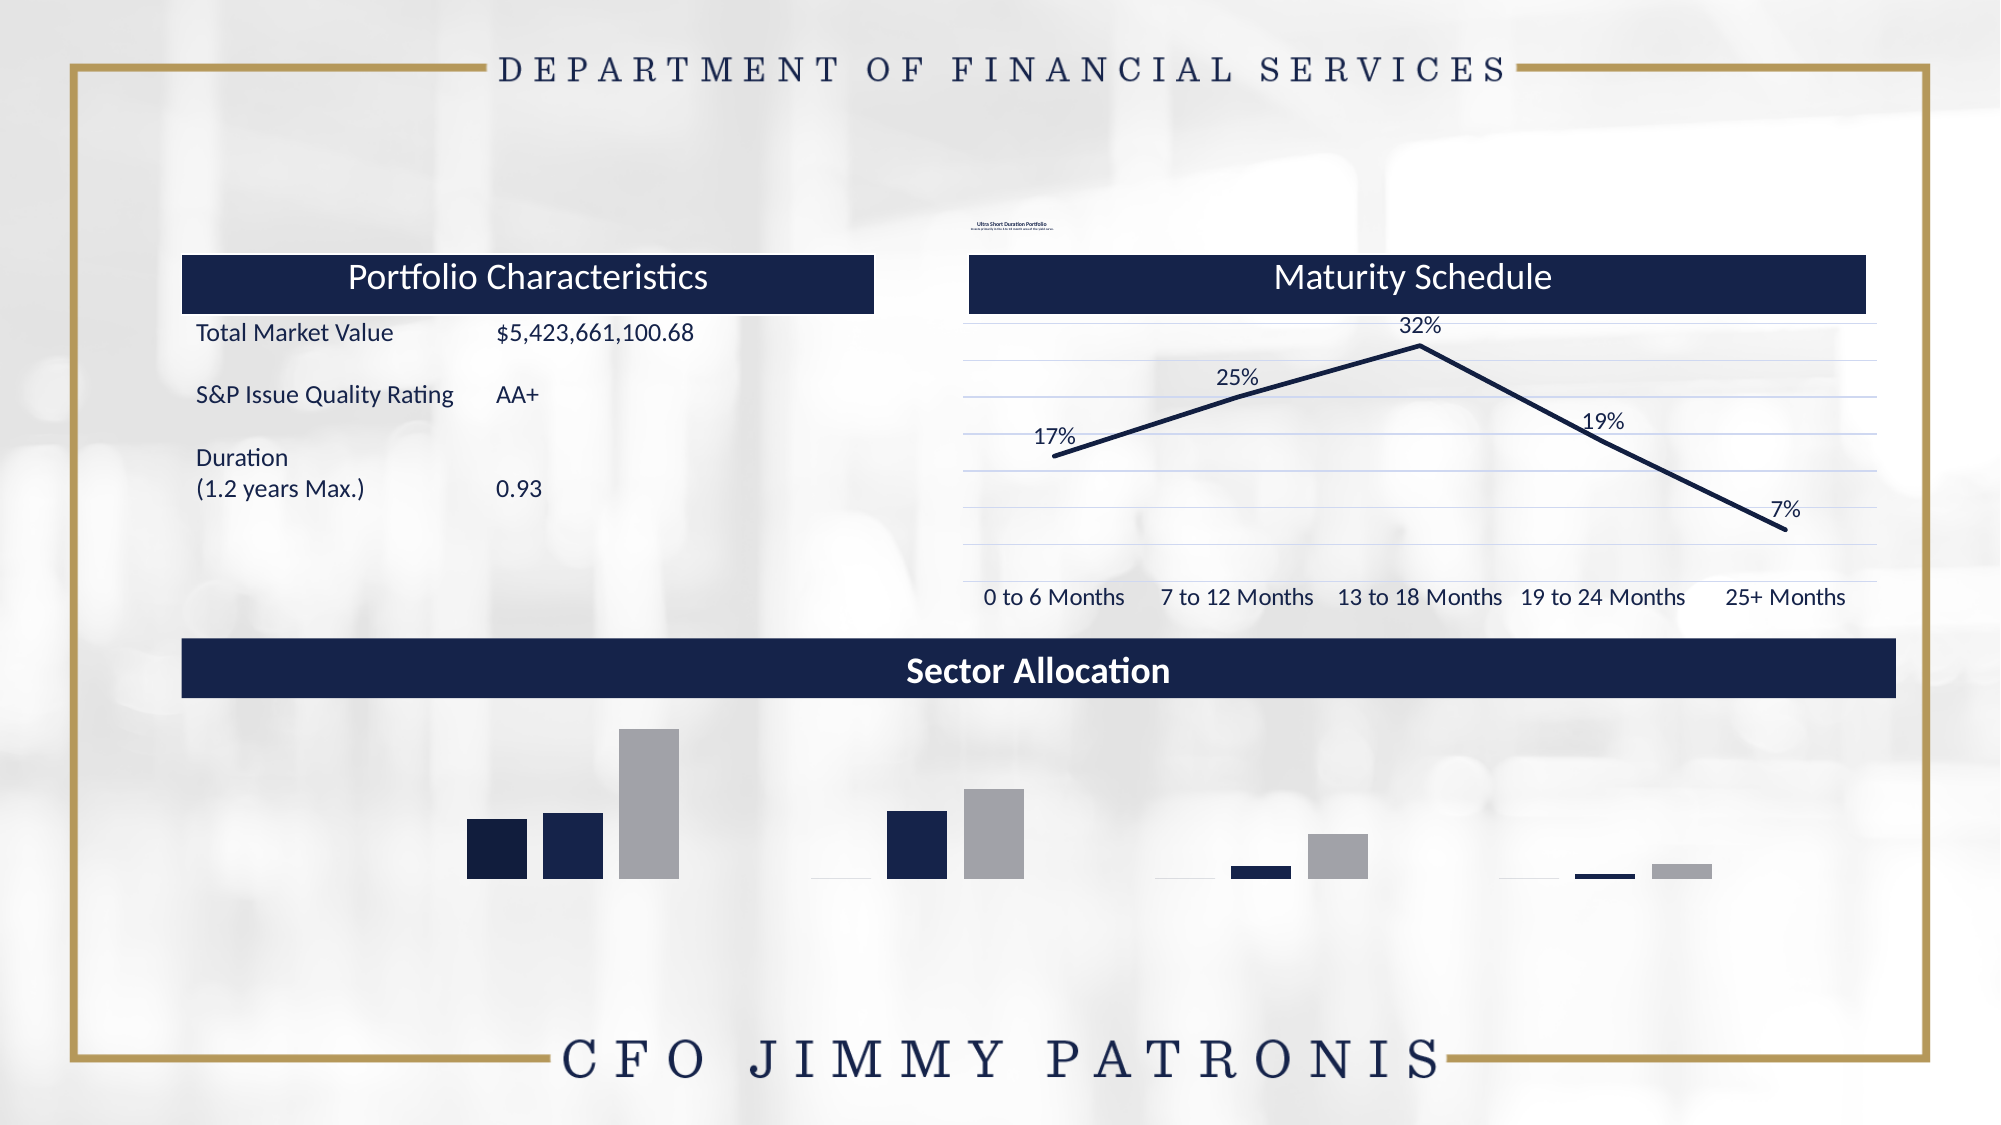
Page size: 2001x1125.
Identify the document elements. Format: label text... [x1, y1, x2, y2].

title Ultra Short Duration Portfolio Invests primarily in the 6 to 18 month area of the yield curve. [300, 213, 1725, 250]
chart [110, 654, 1826, 1030]
chart [943, 314, 1896, 619]
text_box Total Market Value $5,423,661,100.68 S&P Issue Quality Rating AA+ Duration (1.2 years Max.) 0.93 [181, 307, 875, 542]
picture [0, 0, 2000, 1125]
text_box Sector Allocation [181, 638, 1896, 699]
table_header Portfolio Characteristics [182, 255, 874, 307]
table_header Maturity Schedule [969, 255, 1866, 314]
